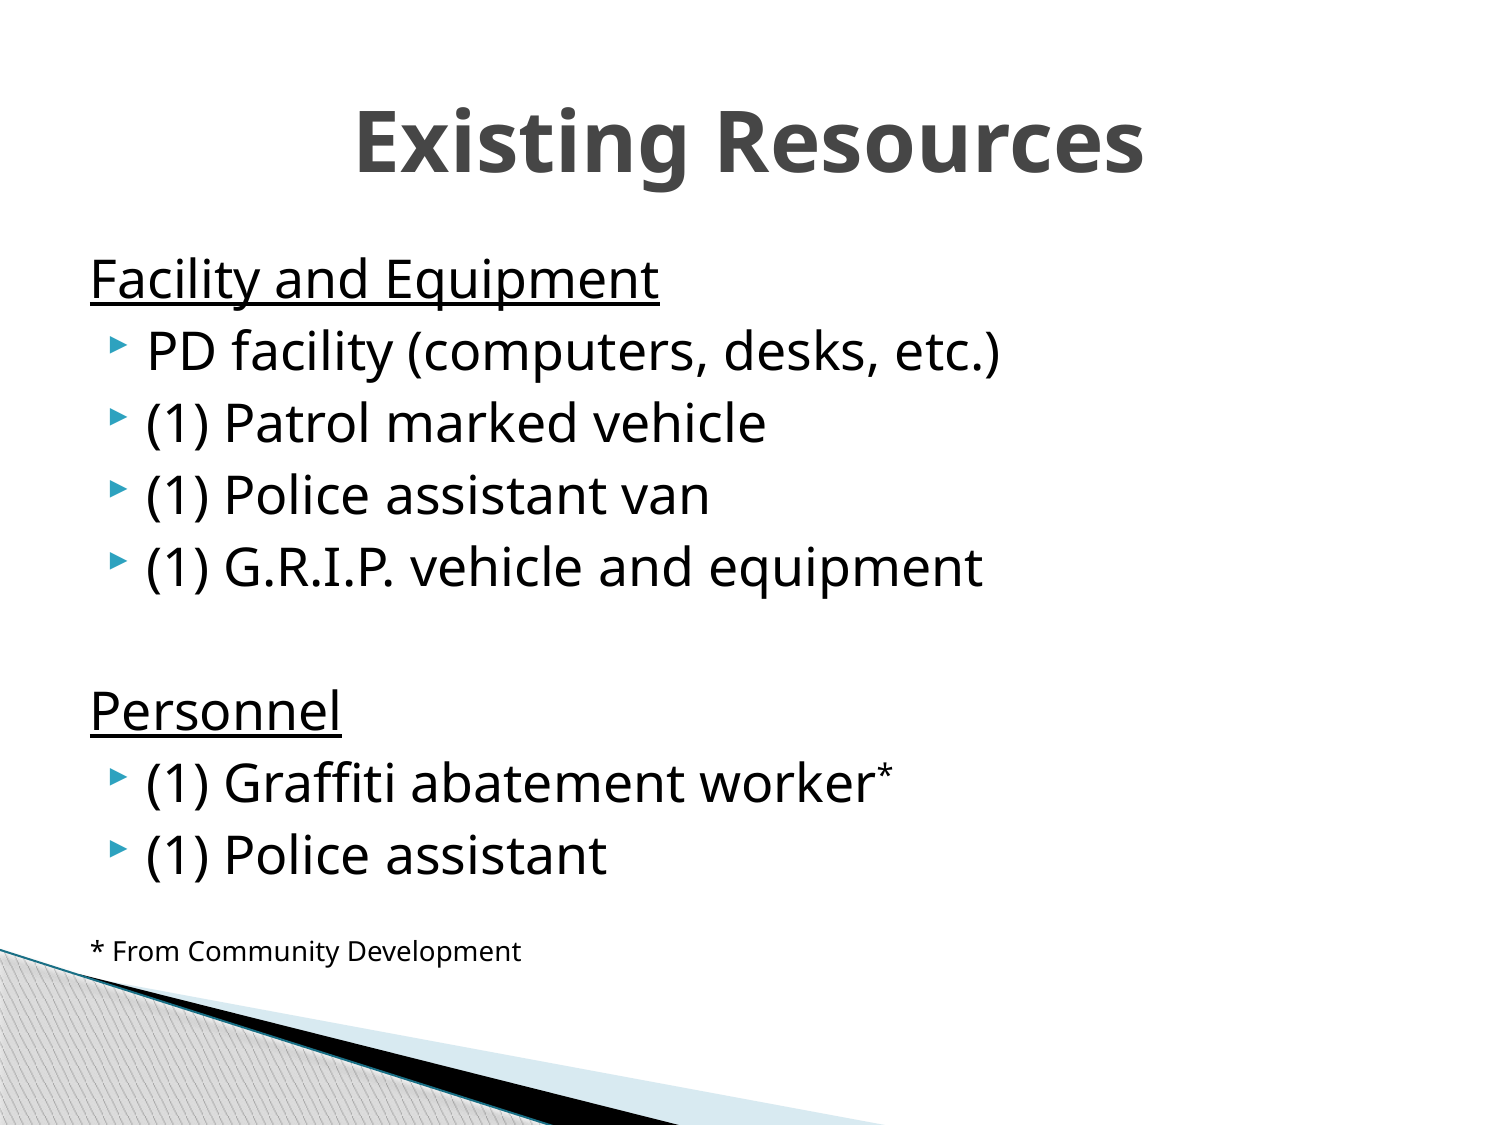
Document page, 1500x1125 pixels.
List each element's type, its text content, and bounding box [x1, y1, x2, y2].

list Facility and Equipment PD facility (computers, desks, etc.) (1) Patrol marked vehicle (1) Police assistant van (1) G.R.I.P. vehicle and equipment Personnel (1) Graffiti abatement worker* (1) Police assistant * From Community Development [75, 237, 1425, 980]
title Existing Resources [75, 45, 1425, 233]
